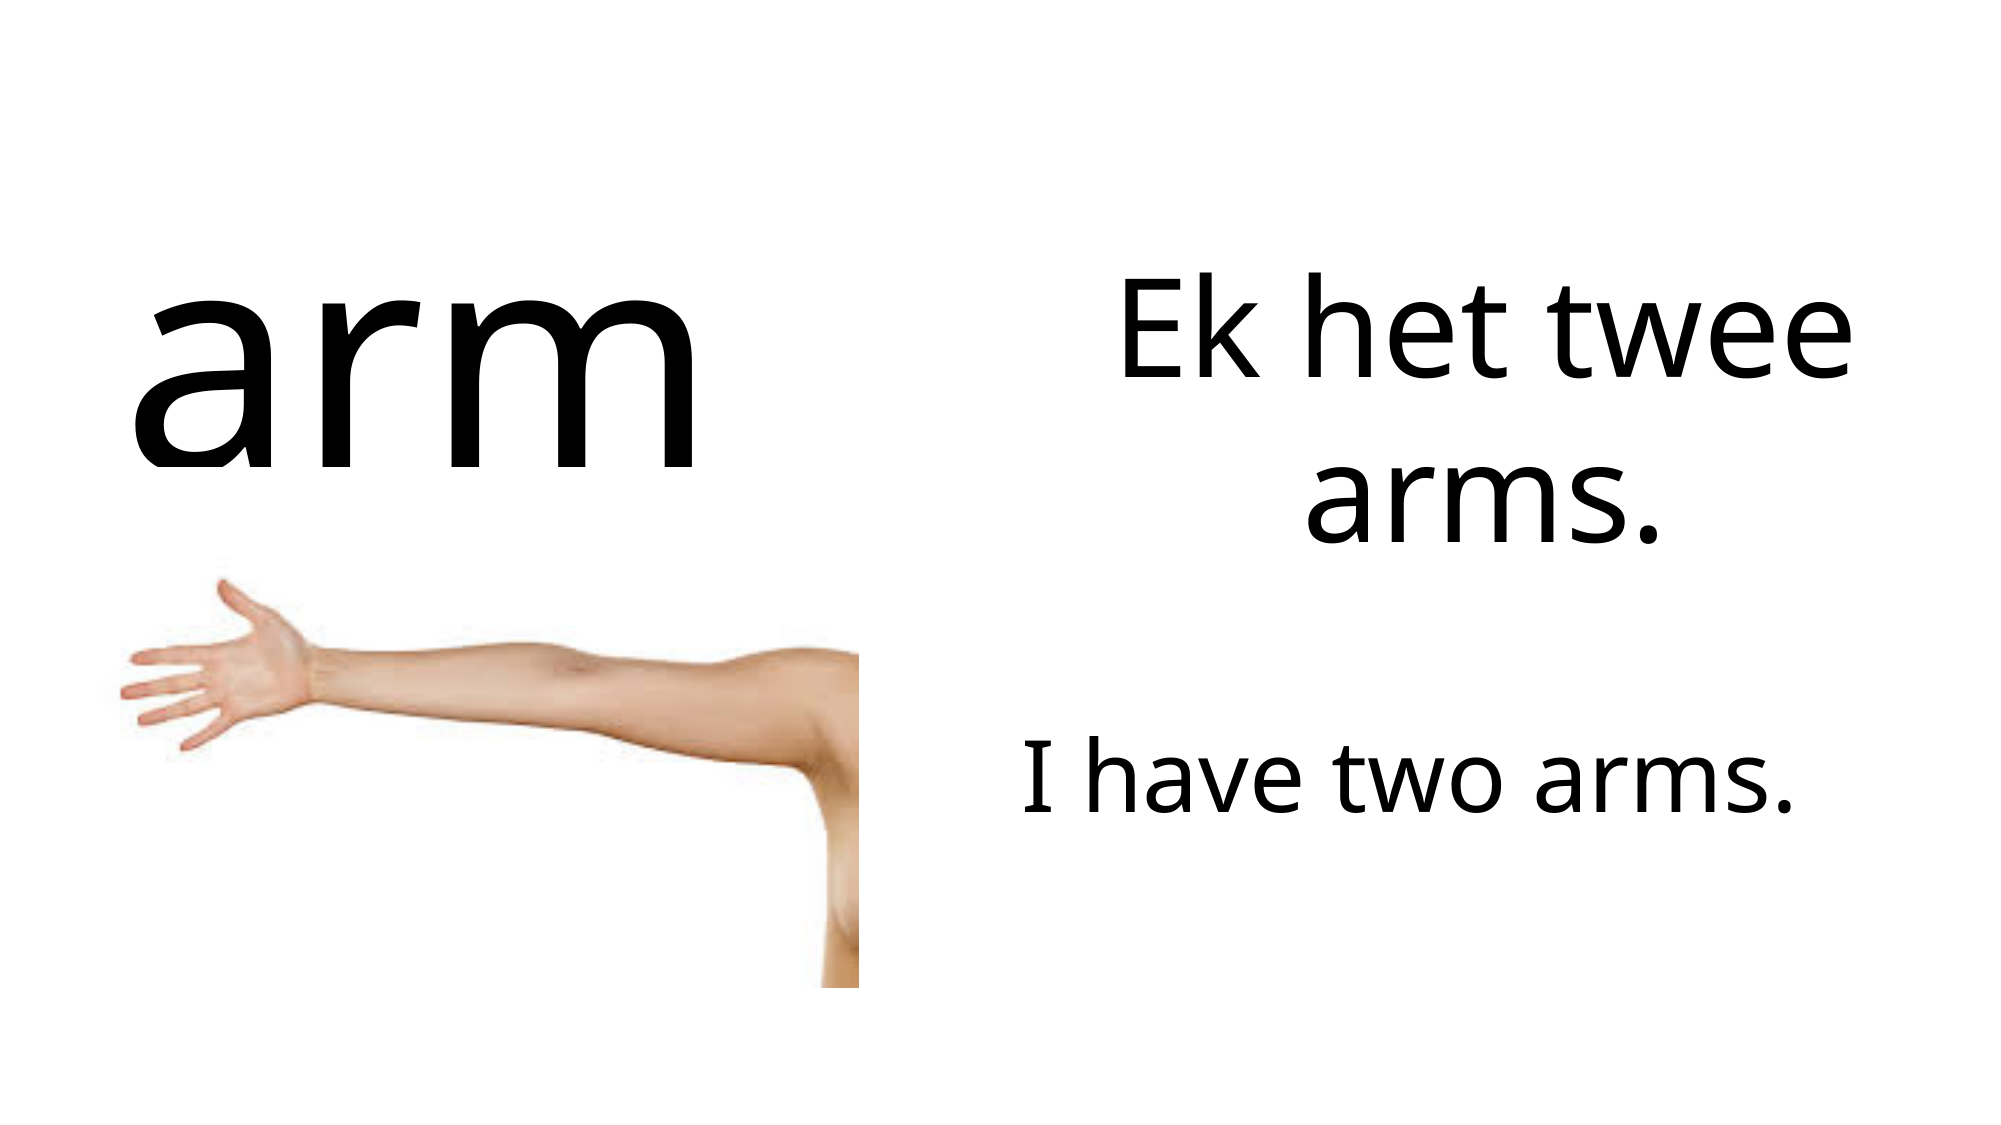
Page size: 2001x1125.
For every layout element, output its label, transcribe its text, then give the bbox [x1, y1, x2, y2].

text_box I have two arms. [1006, 704, 1955, 840]
picture [76, 467, 859, 988]
text_box Ek het twee arms. [1011, 232, 1960, 577]
text_box arm [106, 151, 758, 467]
